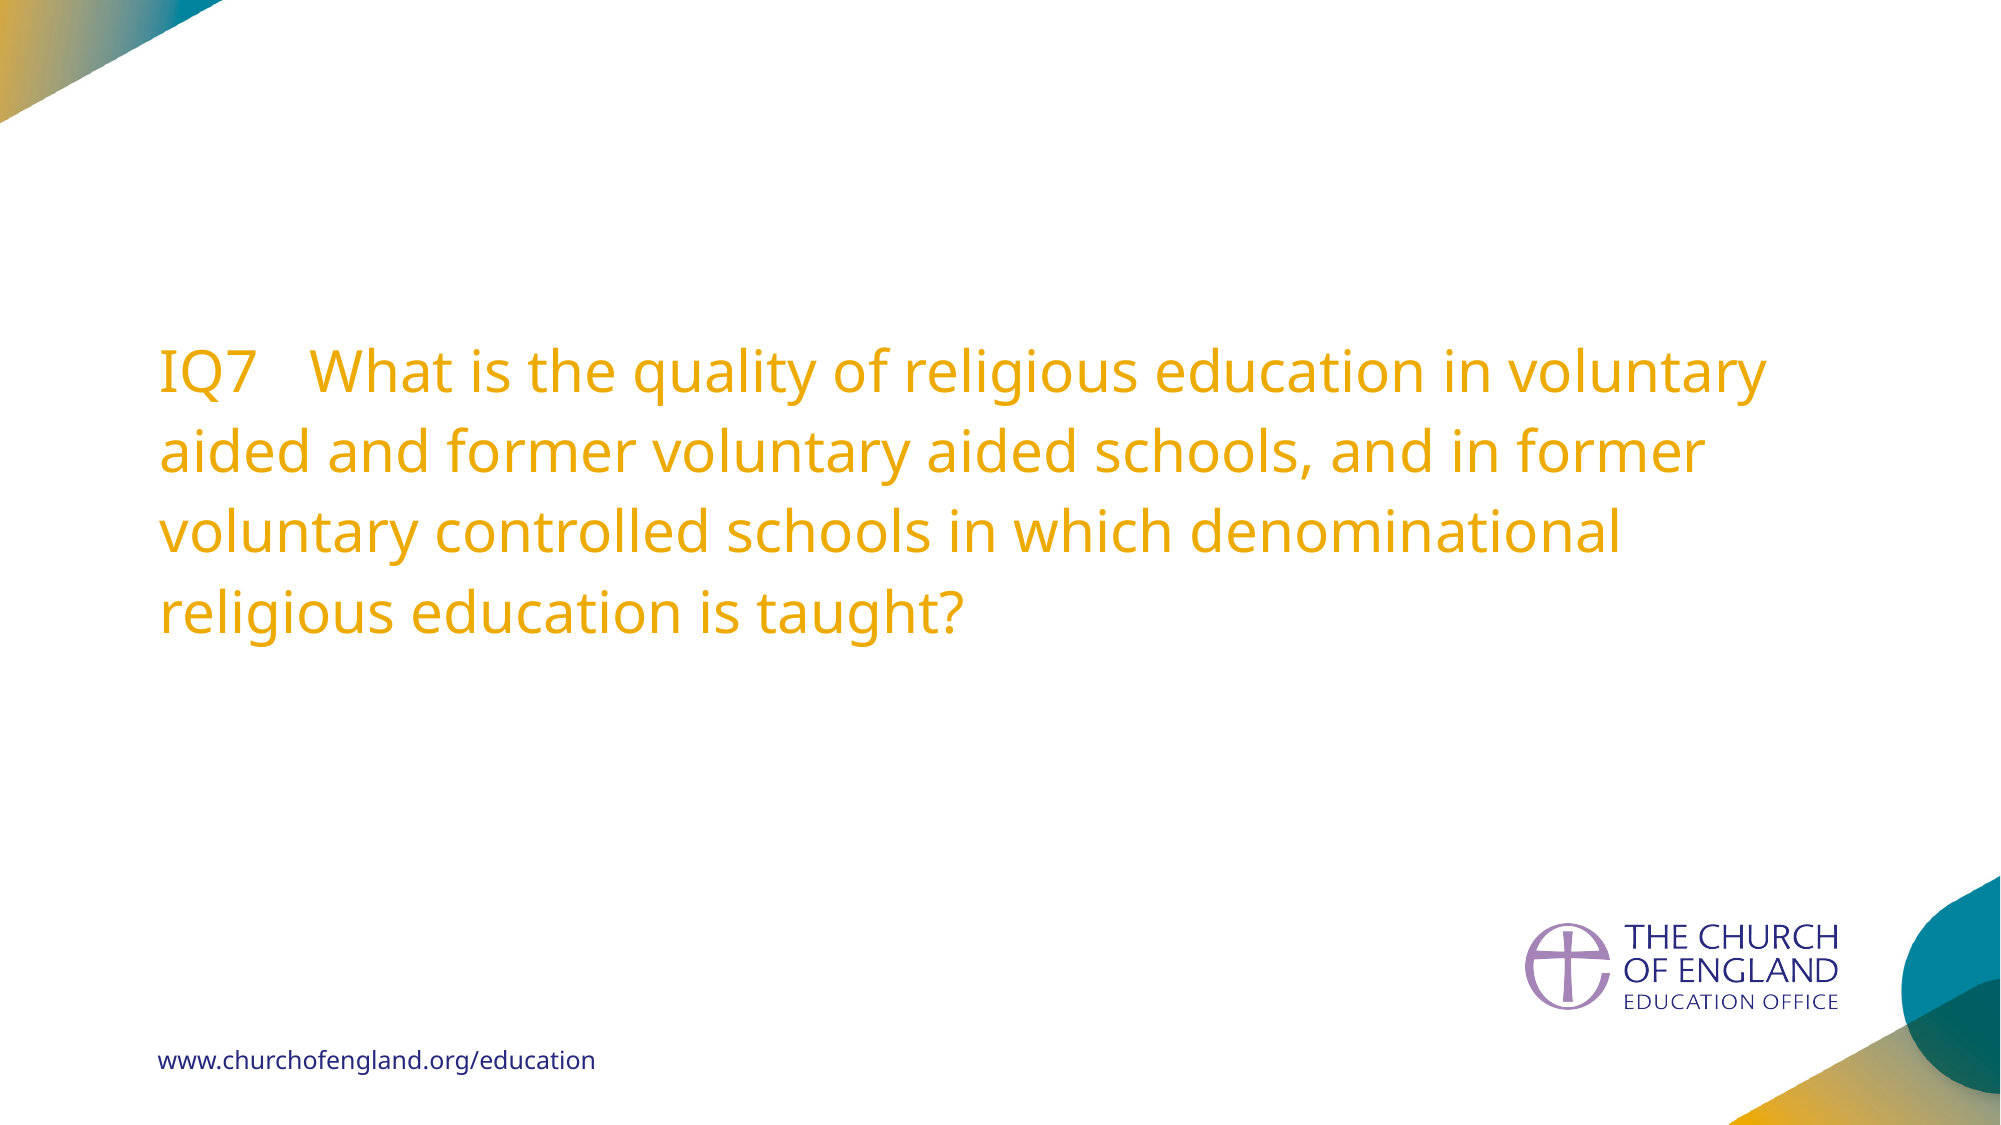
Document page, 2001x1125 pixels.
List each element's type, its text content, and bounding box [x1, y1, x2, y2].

list IQ7 What is the quality of religious education in voluntary aided and former voluntary aided schools, and in former voluntary controlled schools in which denominational religious education is taught? [159, 323, 1840, 676]
picture [0, 0, 2001, 1125]
